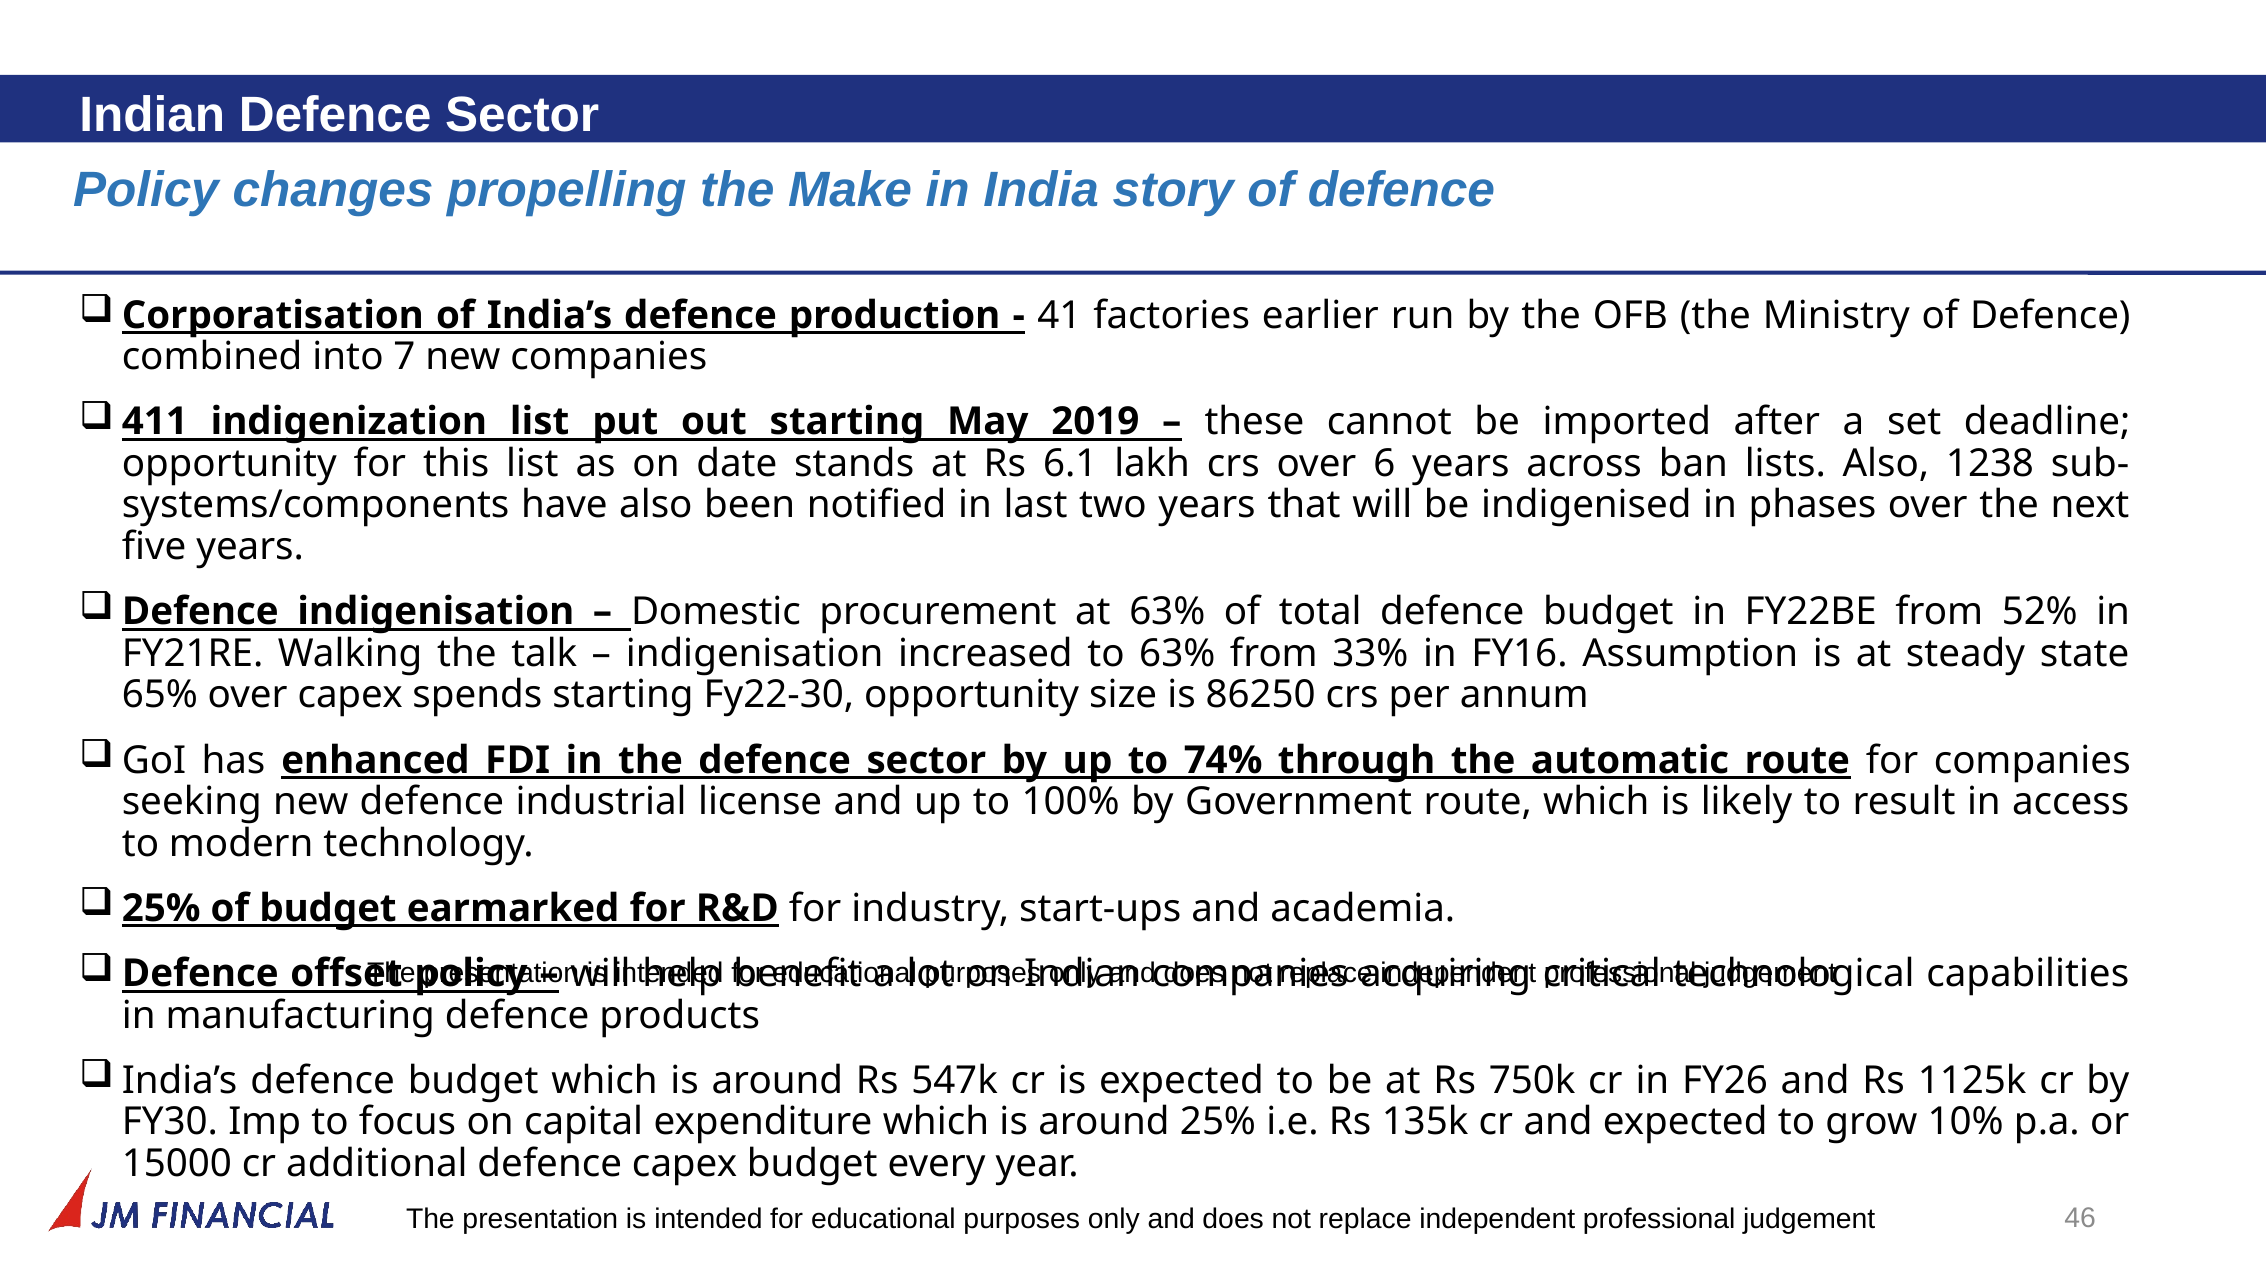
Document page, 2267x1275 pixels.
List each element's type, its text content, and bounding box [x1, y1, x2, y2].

footer The presentation is intended for educational purposes only and does not replace independent professional judgement [308, 937, 1896, 1006]
text_box Indian Defence Sector [64, 74, 1864, 149]
picture [47, 1167, 334, 1235]
slide_number 46 [1600, 1181, 2111, 1250]
text_box Corporatisation of India’s defence production - 41 factories earlier run by the OFB (the Ministry of Defence) combined into 7 new companies 411 indigenization list put out starting May 2019 – these cannot be imported after a set deadline; opportunity for this list as on date stands at Rs 6.1 lakh crs over 6 years across ban lists. Also, 1238 sub-systems/components have also been notified in last two years that will be indigenised in phases over the next five years. Defence indigenisation – Domestic procurement at 63% of total defence budget in FY22BE from 52% in FY21RE. Walking the talk – indigenisation increased to 63% from 33% in FY16. Assumption is at steady state 65% over capex spends starting Fy22-30, opportunity size is 86250 crs per annum GoI has enhanced FDI in the defence sector by up to 74% through the automatic route for companies seeking new defence industrial license and up to 100% by Government route, which is likely to result in access to modern technology. 25% of budget earmarked for R&D for industry, start-ups and academia. Defence offset policy – will help benefit a lot on Indian companies acquiring critical technological capabilities in manufacturing defence products India’s defence budget which is around Rs 547k cr is expected to be at Rs 750k cr in FY26 and Rs 1125k cr by FY30. Imp to focus on capital expenditure which is around 25% i.e. Rs 135k cr and expected to grow 10% p.a. or 15000 cr additional defence capex budget every year. [64, 287, 2146, 1134]
text_box Policy changes propelling the Make in India story of defence [58, 149, 1858, 225]
